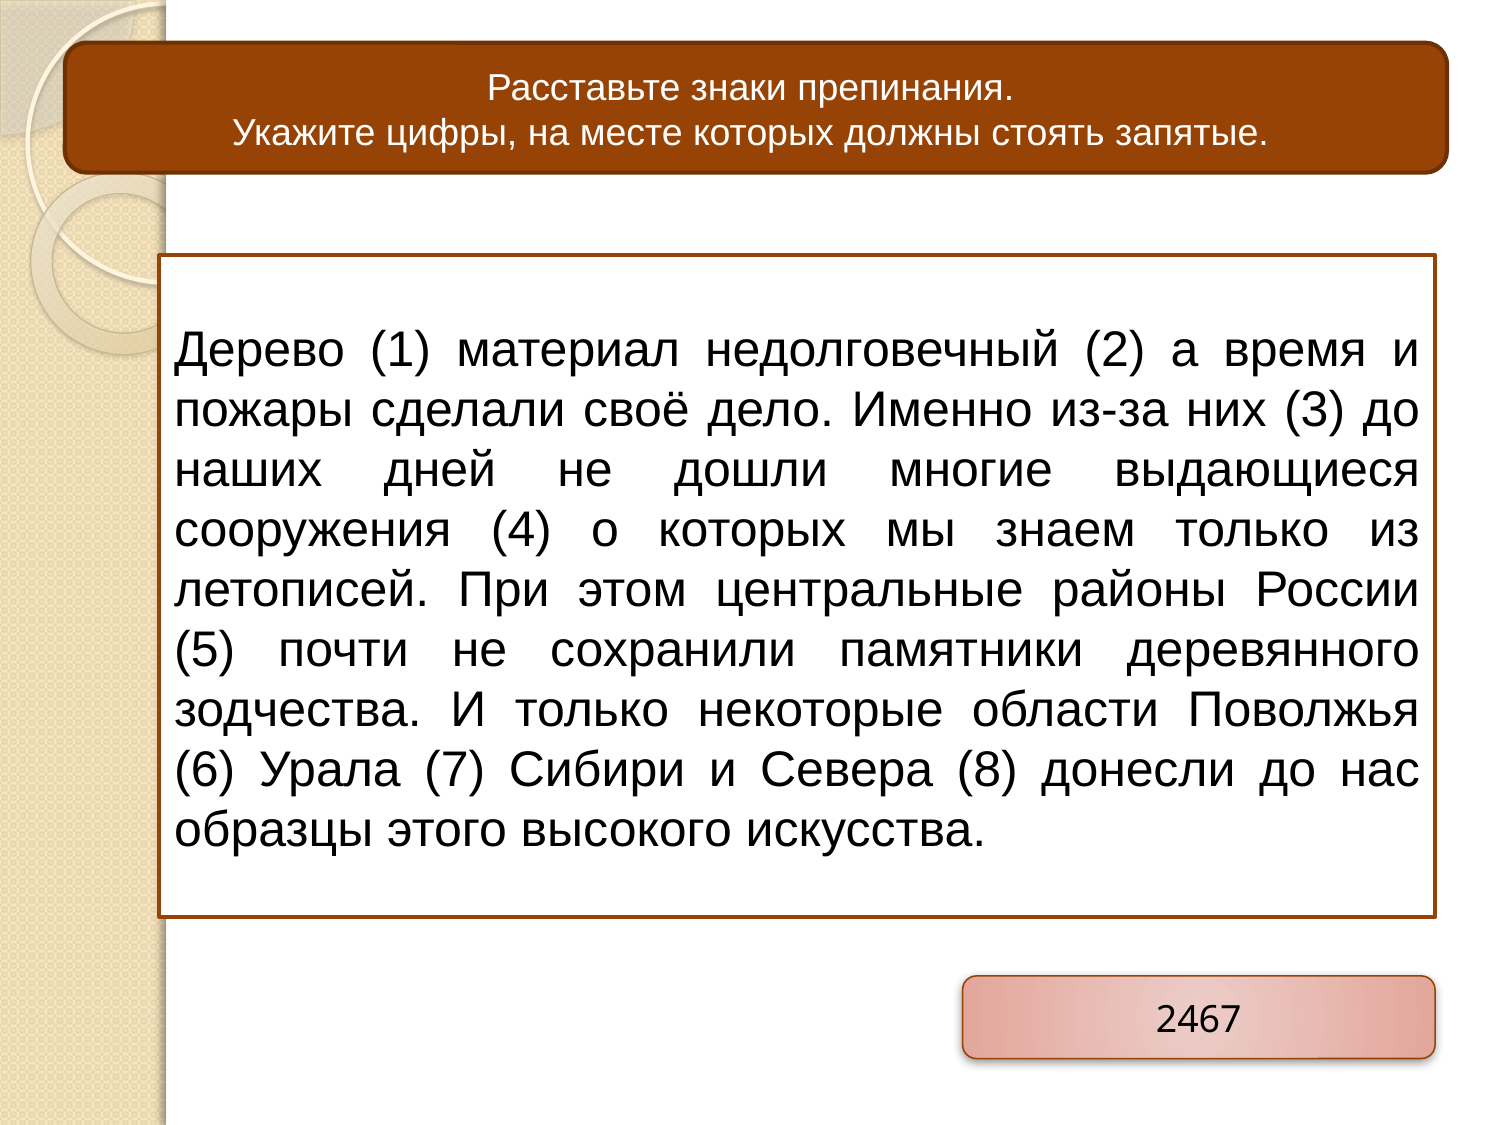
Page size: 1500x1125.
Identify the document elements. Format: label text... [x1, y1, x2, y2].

text_box Расставьте знаки препинания. Укажите цифры, на месте которых должны стоять запятые. [62, 40, 1450, 175]
text_box Дерево (1) материал недолговечный (2) а время и пожары сделали своё дело. Именно из-за них (3) до наших дней не дошли многие выдающиеся сооружения (4) о которых мы знаем только из летописей. При этом центральные районы России (5) почти не сохранили памятники деревянного зодчества. И только некоторые области Поволжья (6) Урала (7) Сибири и Севера (8) донесли до нас образцы этого высокого искусства. [157, 253, 1437, 919]
text_box 2467 [961, 975, 1436, 1060]
